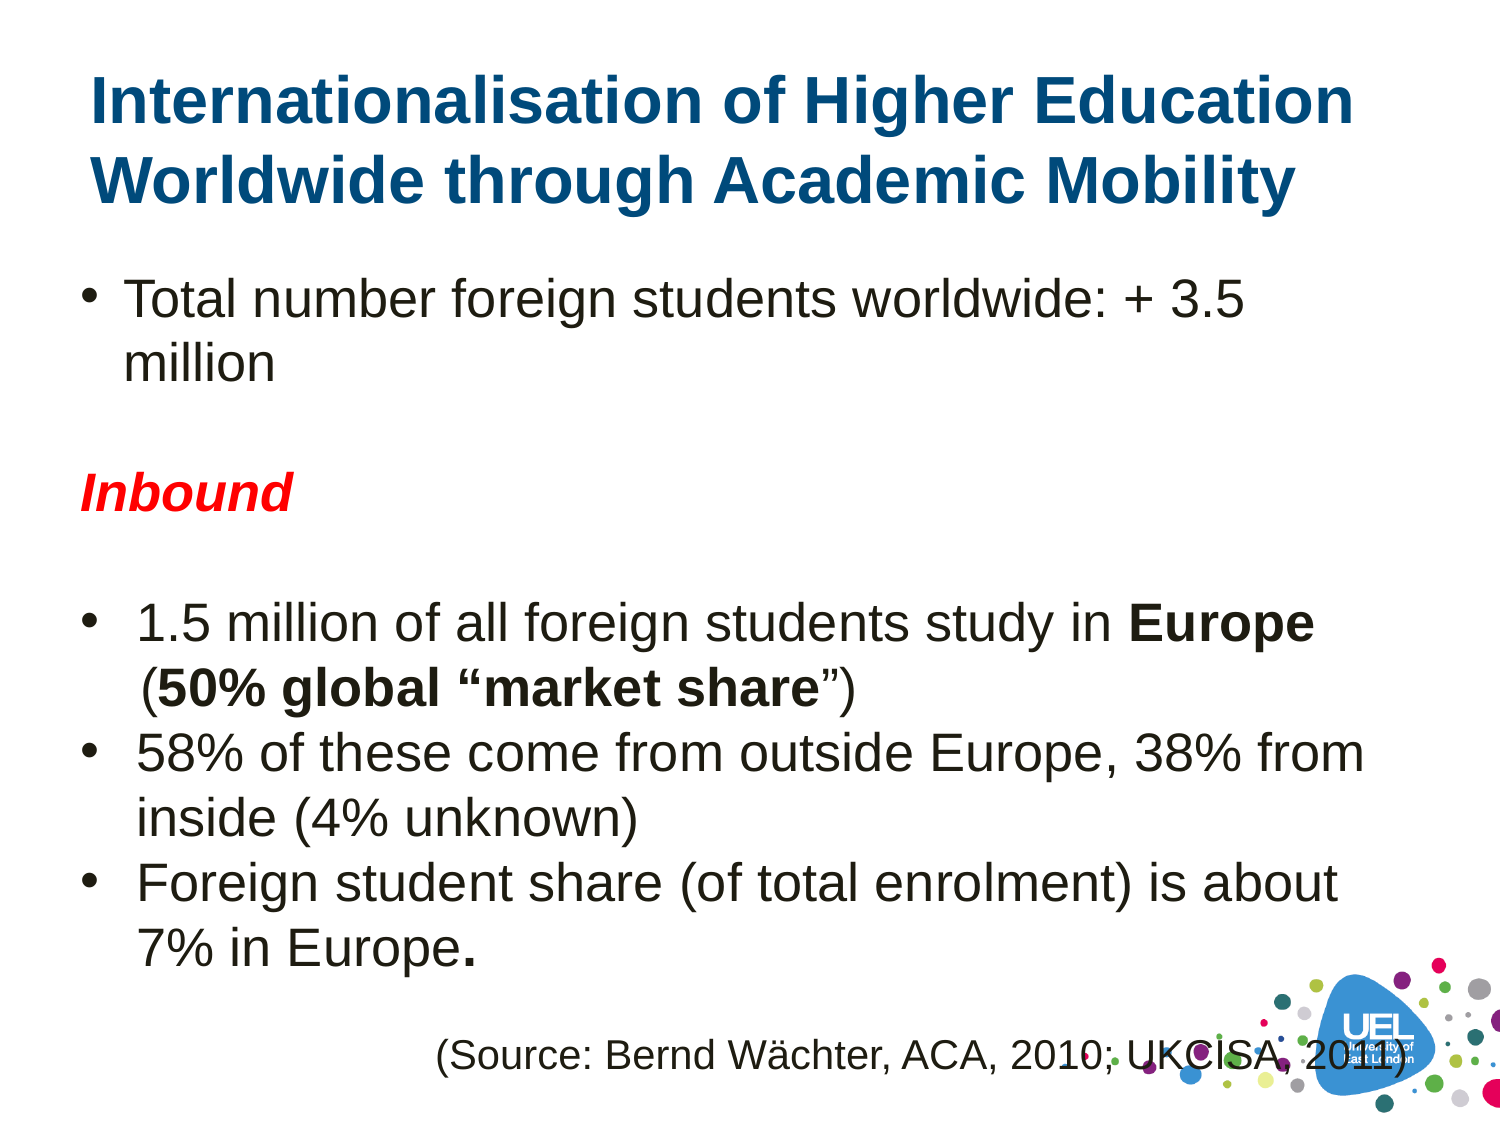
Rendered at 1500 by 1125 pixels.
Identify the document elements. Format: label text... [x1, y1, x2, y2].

title Internationalisation of Higher Education Worldwide through Academic Mobility [75, 54, 1425, 220]
list Total number foreign students worldwide: + 3.5 million Inbound 1.5 million of all foreign students study in Europe (50% global “market share”) 58% of these come from outside Europe, 38% from inside (4% unknown) Foreign student share (of total enrolment) is about 7% in Europe. (Source: Bernd Wächter, ACA, 2010; UKCISA, 2011) [64, 255, 1424, 1059]
picture [1045, 930, 1500, 1125]
